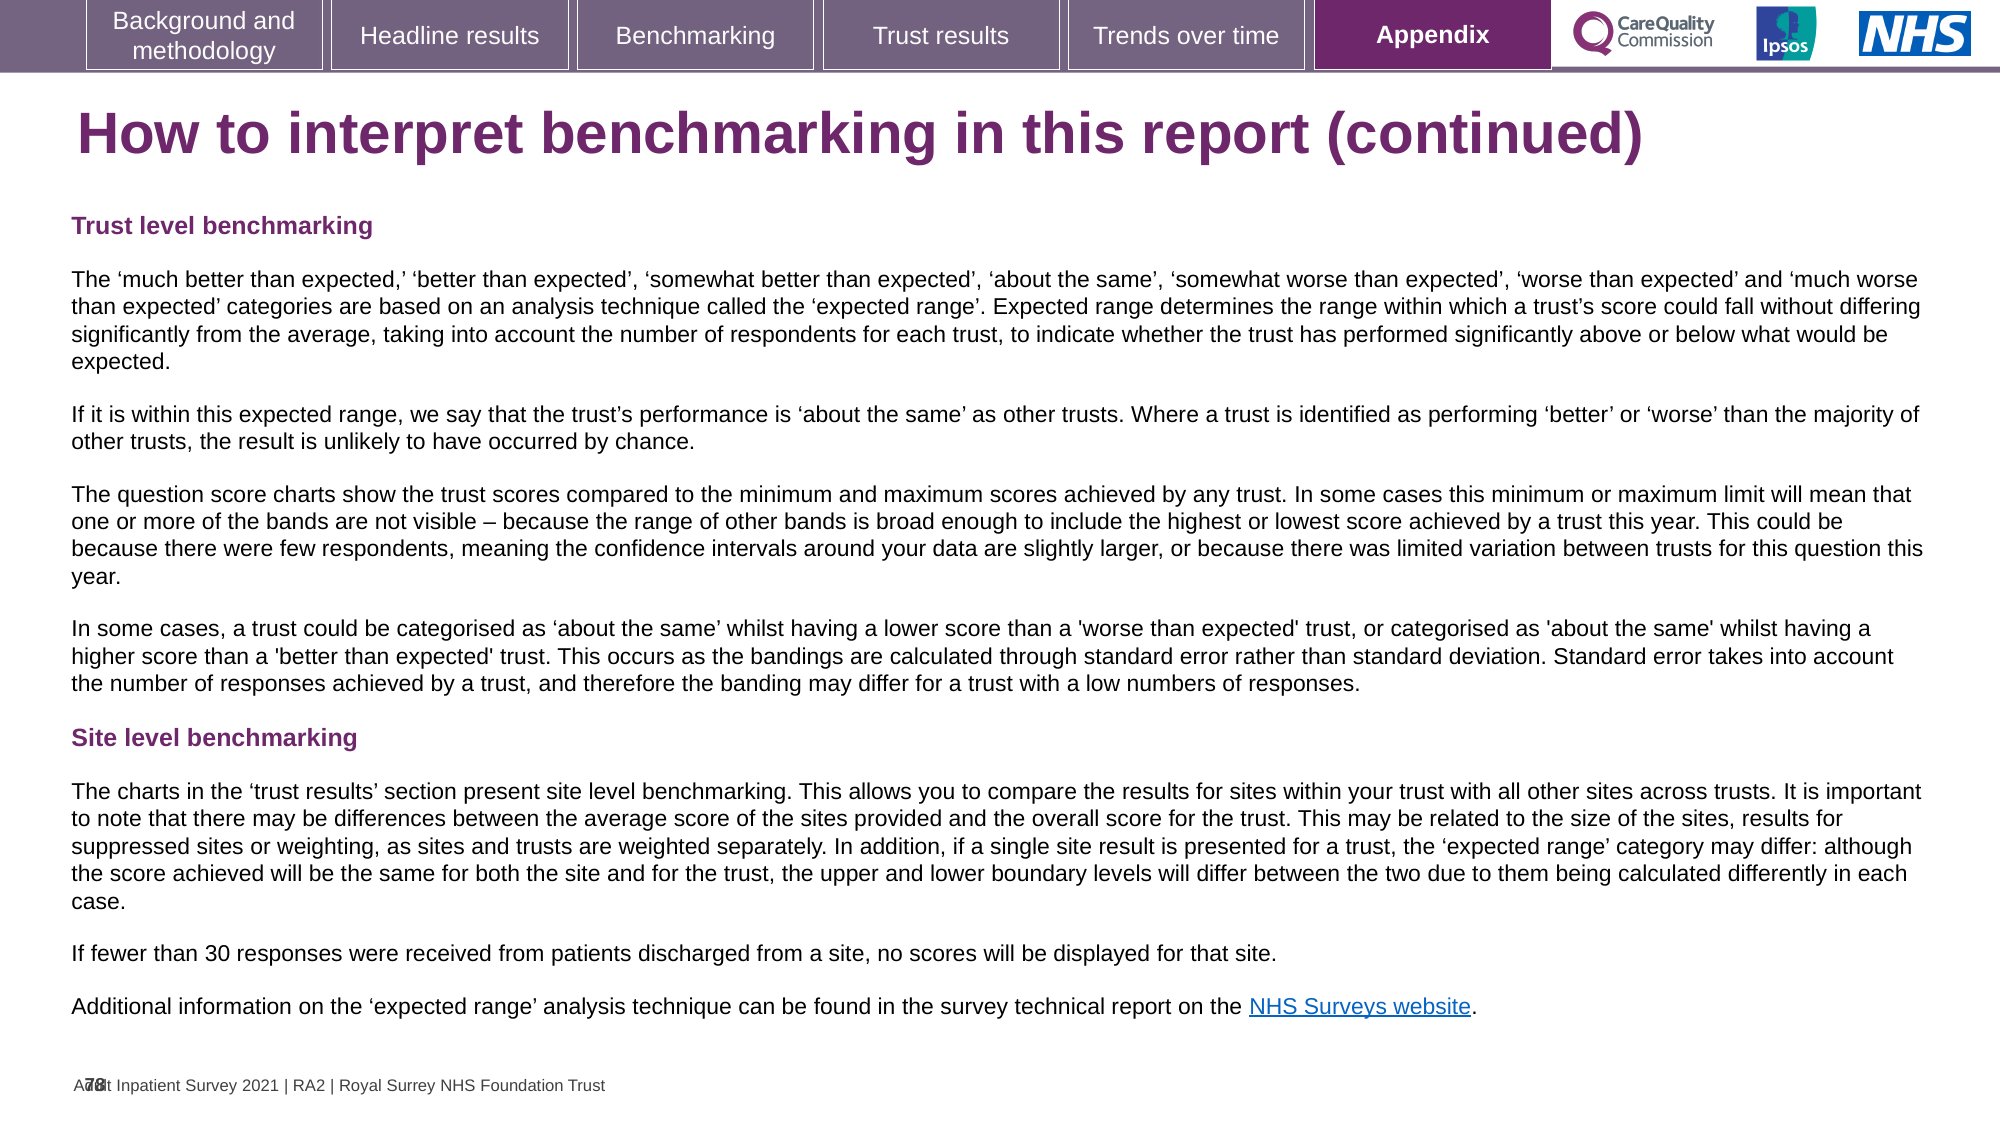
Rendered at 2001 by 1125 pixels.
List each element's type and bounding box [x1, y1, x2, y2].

title [62, 81, 1936, 189]
text_box [56, 201, 1946, 1027]
picture [1859, 11, 1971, 56]
picture [1573, 11, 1715, 56]
picture [1756, 6, 1817, 61]
text_box [84, 1065, 122, 1125]
